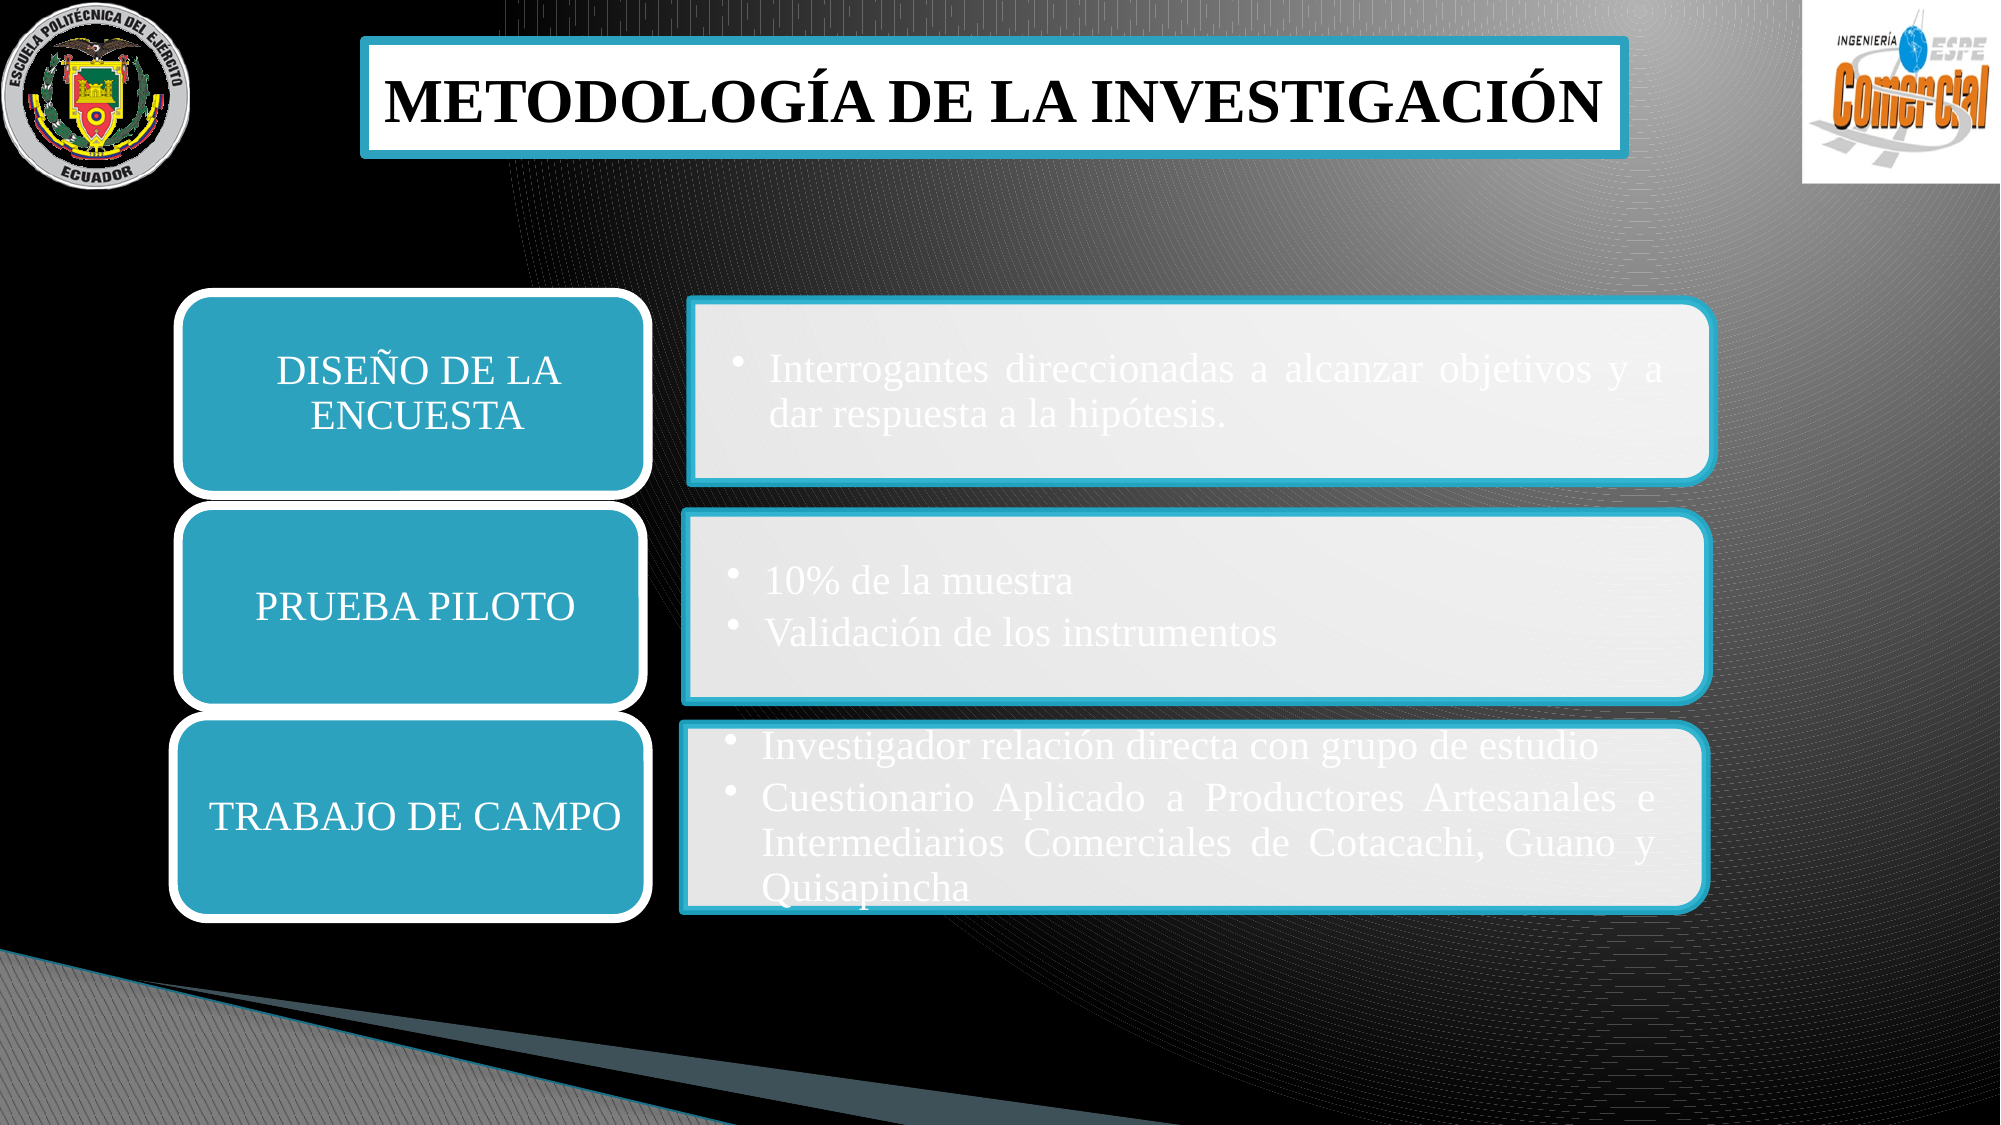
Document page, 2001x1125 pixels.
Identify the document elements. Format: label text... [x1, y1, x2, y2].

picture [1802, 0, 2000, 184]
picture [1, 2, 190, 191]
picture [0, 952, 724, 1125]
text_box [170, 289, 1770, 920]
title METODOLOGÍA DE LA INVESTIGACIÓN [360, 36, 1629, 159]
